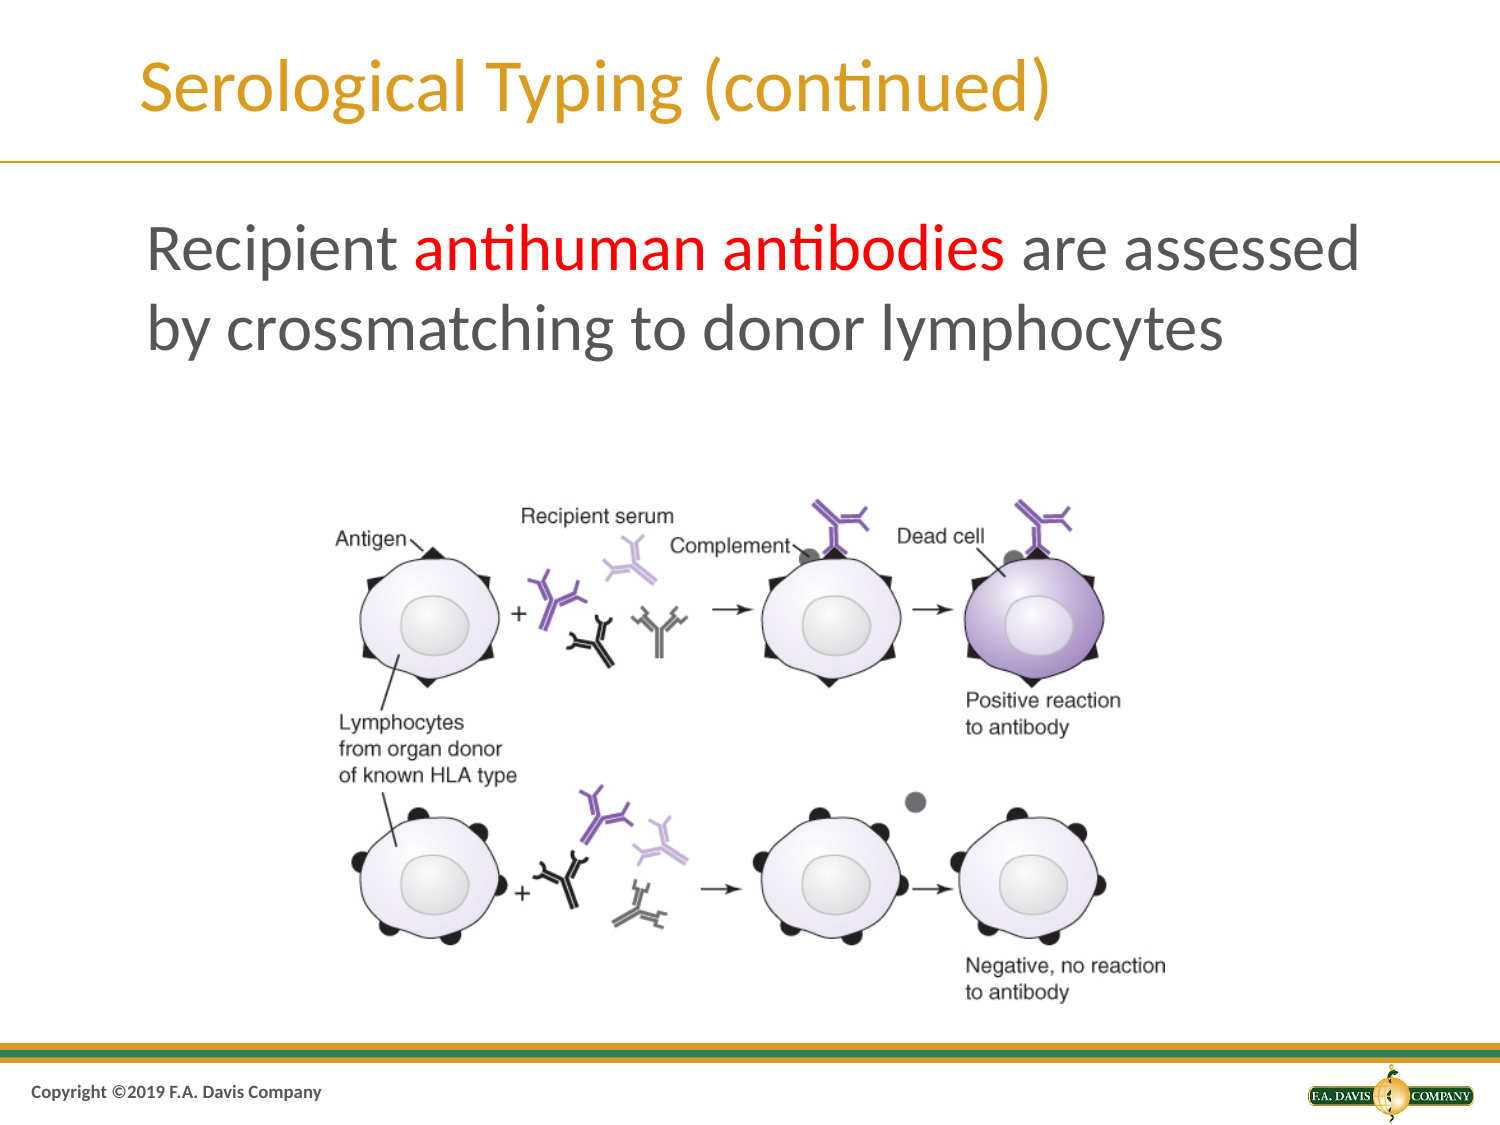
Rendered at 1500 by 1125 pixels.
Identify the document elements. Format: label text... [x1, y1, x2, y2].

picture [0, 1058, 1500, 1063]
picture [1308, 1064, 1474, 1124]
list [335, 499, 1165, 1005]
picture [0, 1043, 1500, 1050]
list Recipient antihuman antibodies are assessed by crossmatching to donor lymphocytes [75, 196, 1425, 413]
title Serological Typing (continued) [124, 38, 1475, 136]
